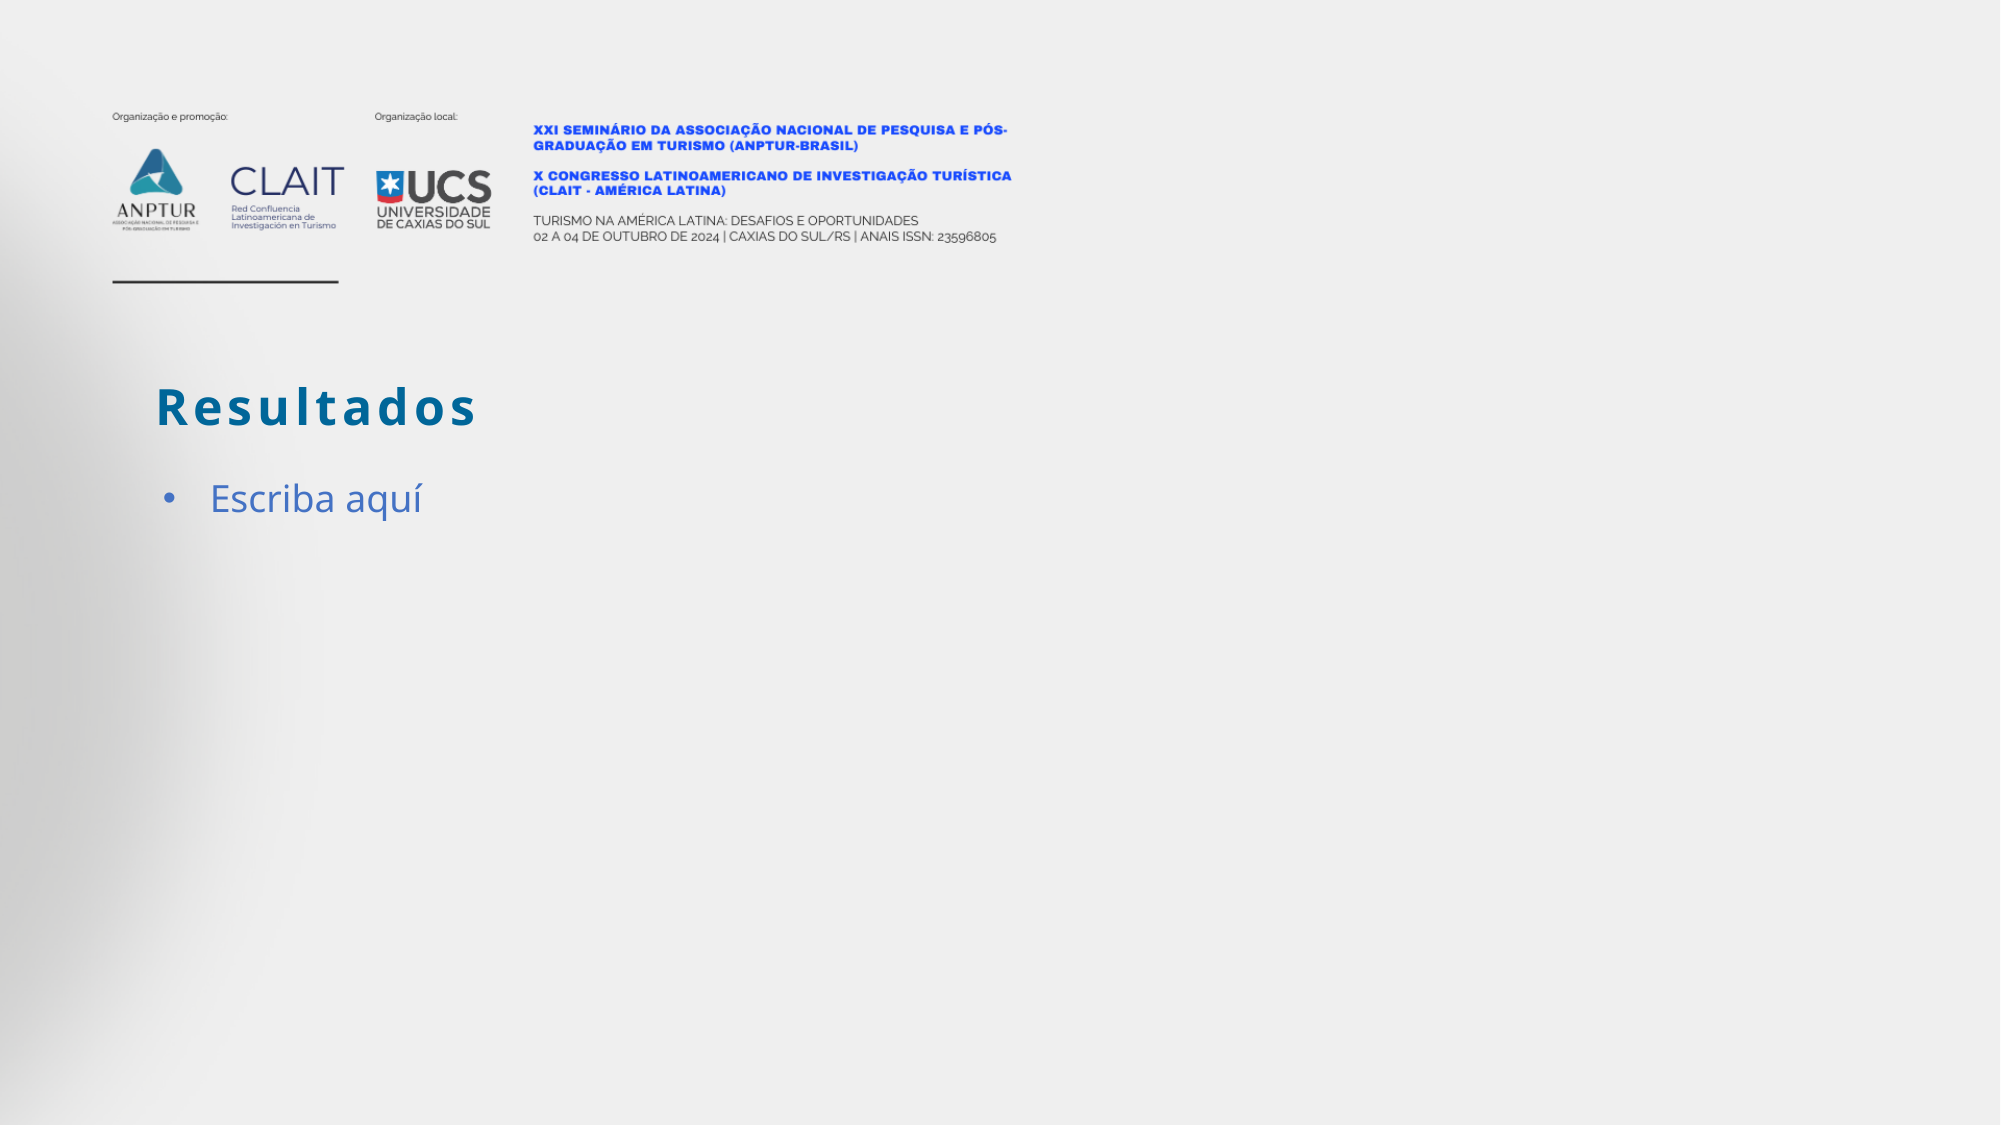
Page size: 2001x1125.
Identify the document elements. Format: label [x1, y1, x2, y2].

picture [0, 0, 2001, 1125]
text_box [155, 375, 1845, 573]
